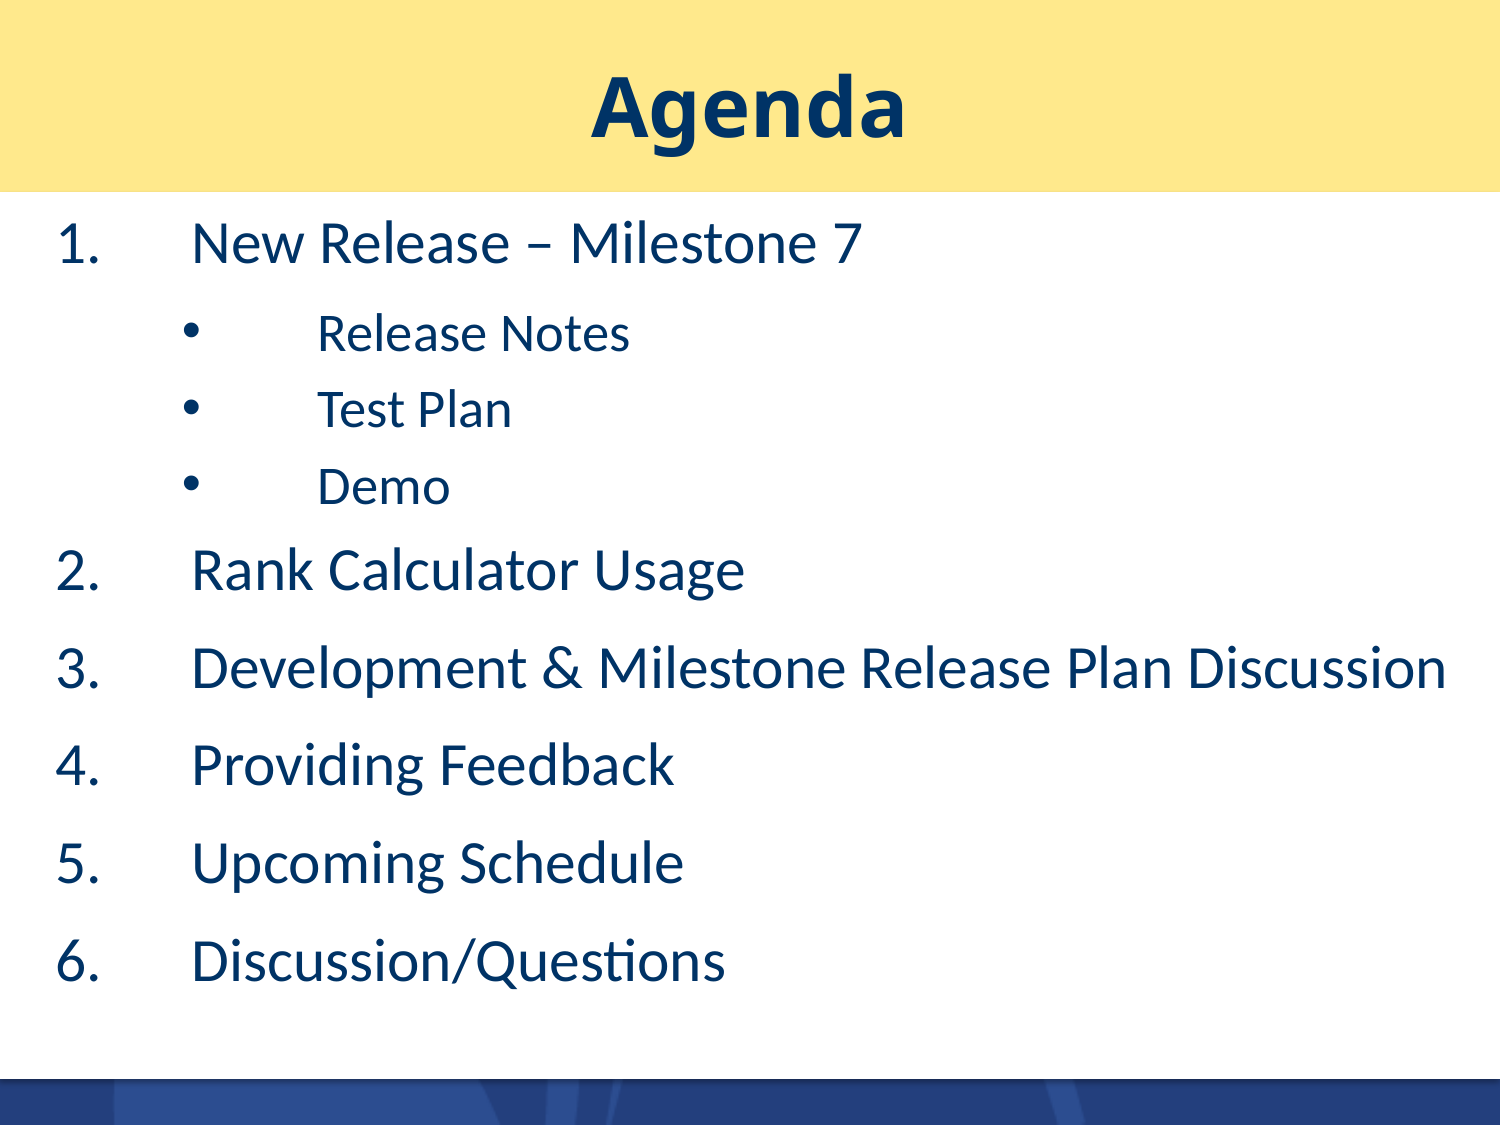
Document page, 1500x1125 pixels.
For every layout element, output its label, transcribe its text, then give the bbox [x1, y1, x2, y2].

list New Release – Milestone 7 Release Notes Test Plan Demo Rank Calculator Usage Development & Milestone Release Plan Discussion Providing Feedback Upcoming Schedule Discussion/Questions [40, 194, 1466, 1056]
title Agenda [75, 45, 1425, 163]
picture [0, 1079, 1500, 1125]
